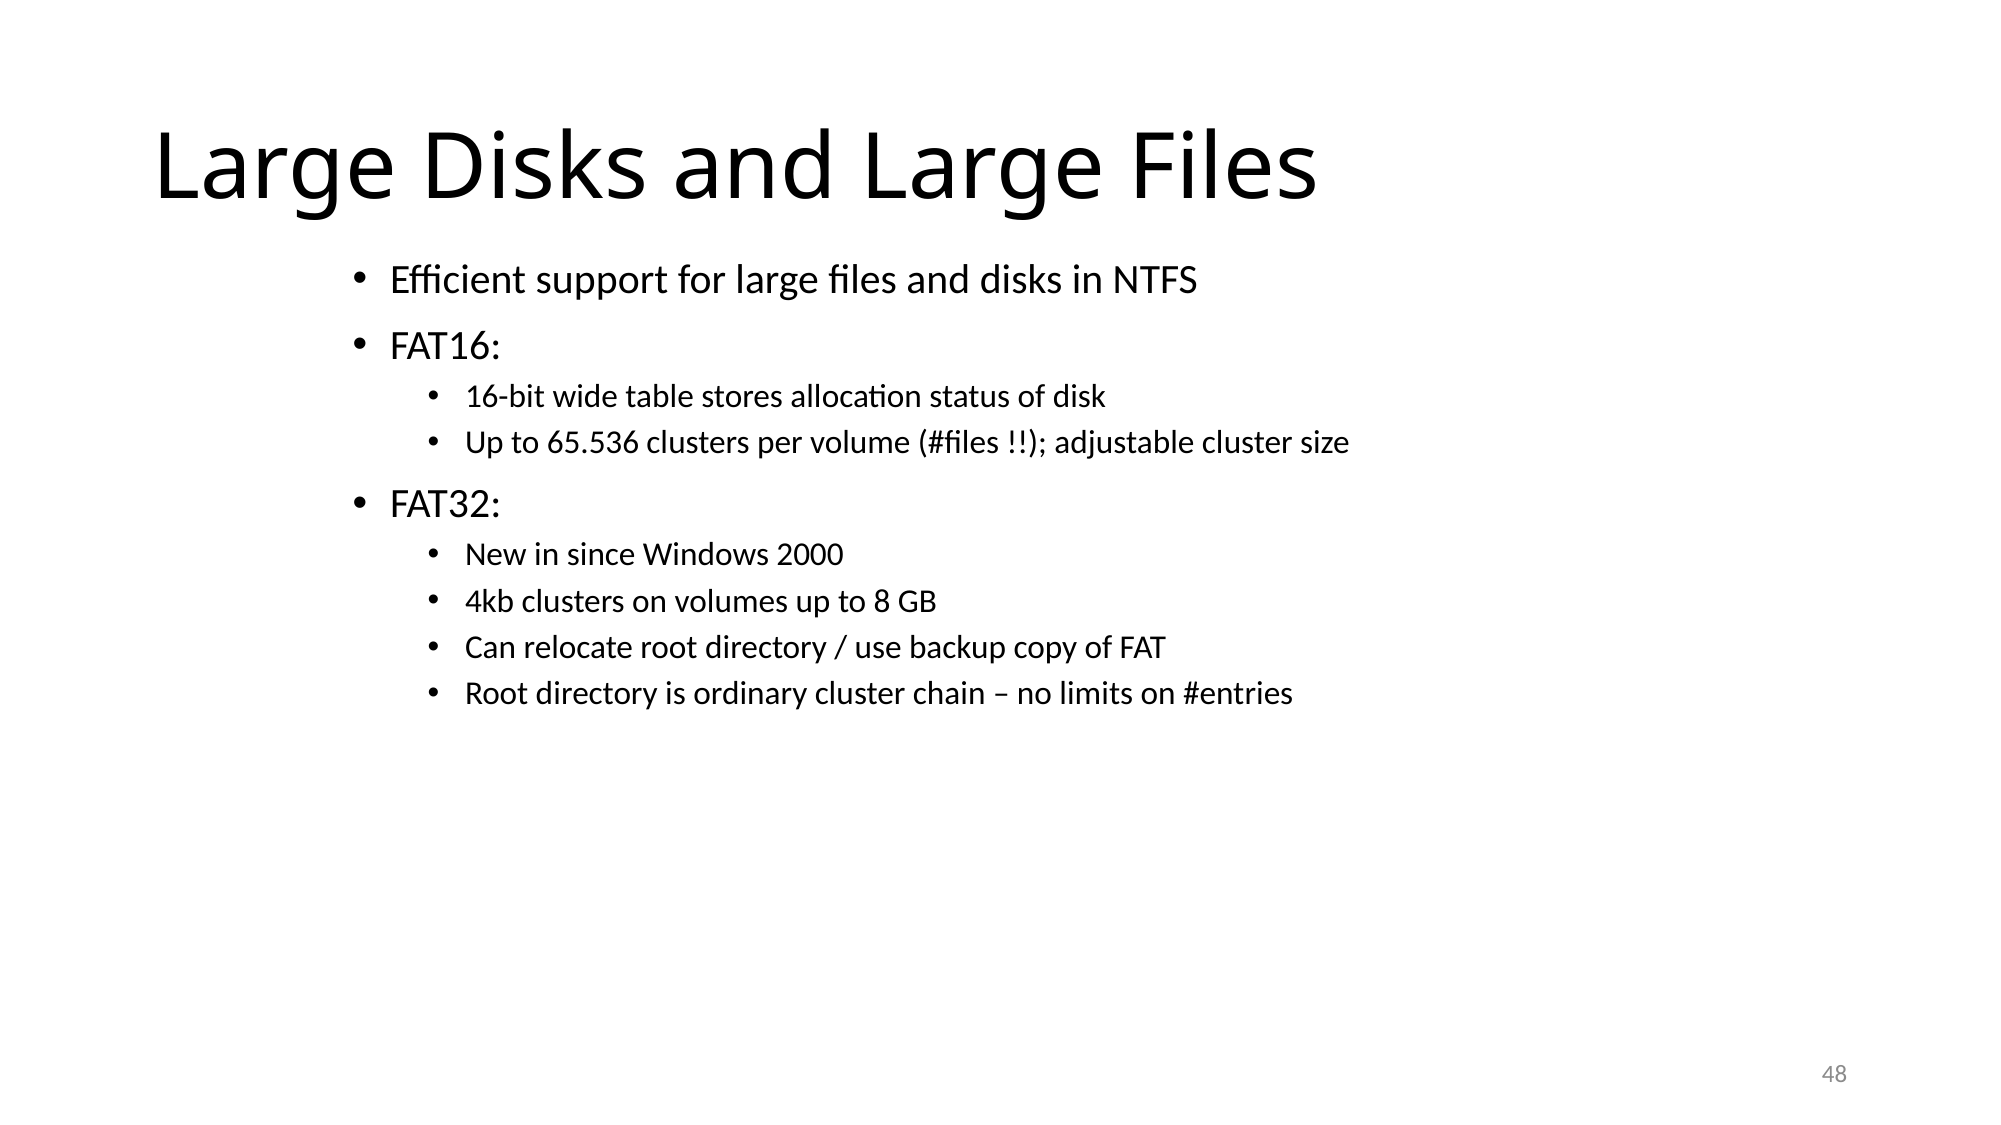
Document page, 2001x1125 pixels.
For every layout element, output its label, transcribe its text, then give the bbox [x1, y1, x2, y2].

list Efficient support for large files and disks in NTFS FAT16: 16-bit wide table stores allocation status of disk Up to 65.536 clusters per volume (#files !!); adjustable cluster size FAT32: New in since Windows 2000 4kb clusters on volumes up to 8 GB Can relocate root directory / use backup copy of FAT Root directory is ordinary cluster chain – no limits on #entries [337, 249, 1663, 1025]
slide_number 48 [1412, 1042, 1863, 1103]
title Large Disks and Large Files [137, 59, 1863, 278]
